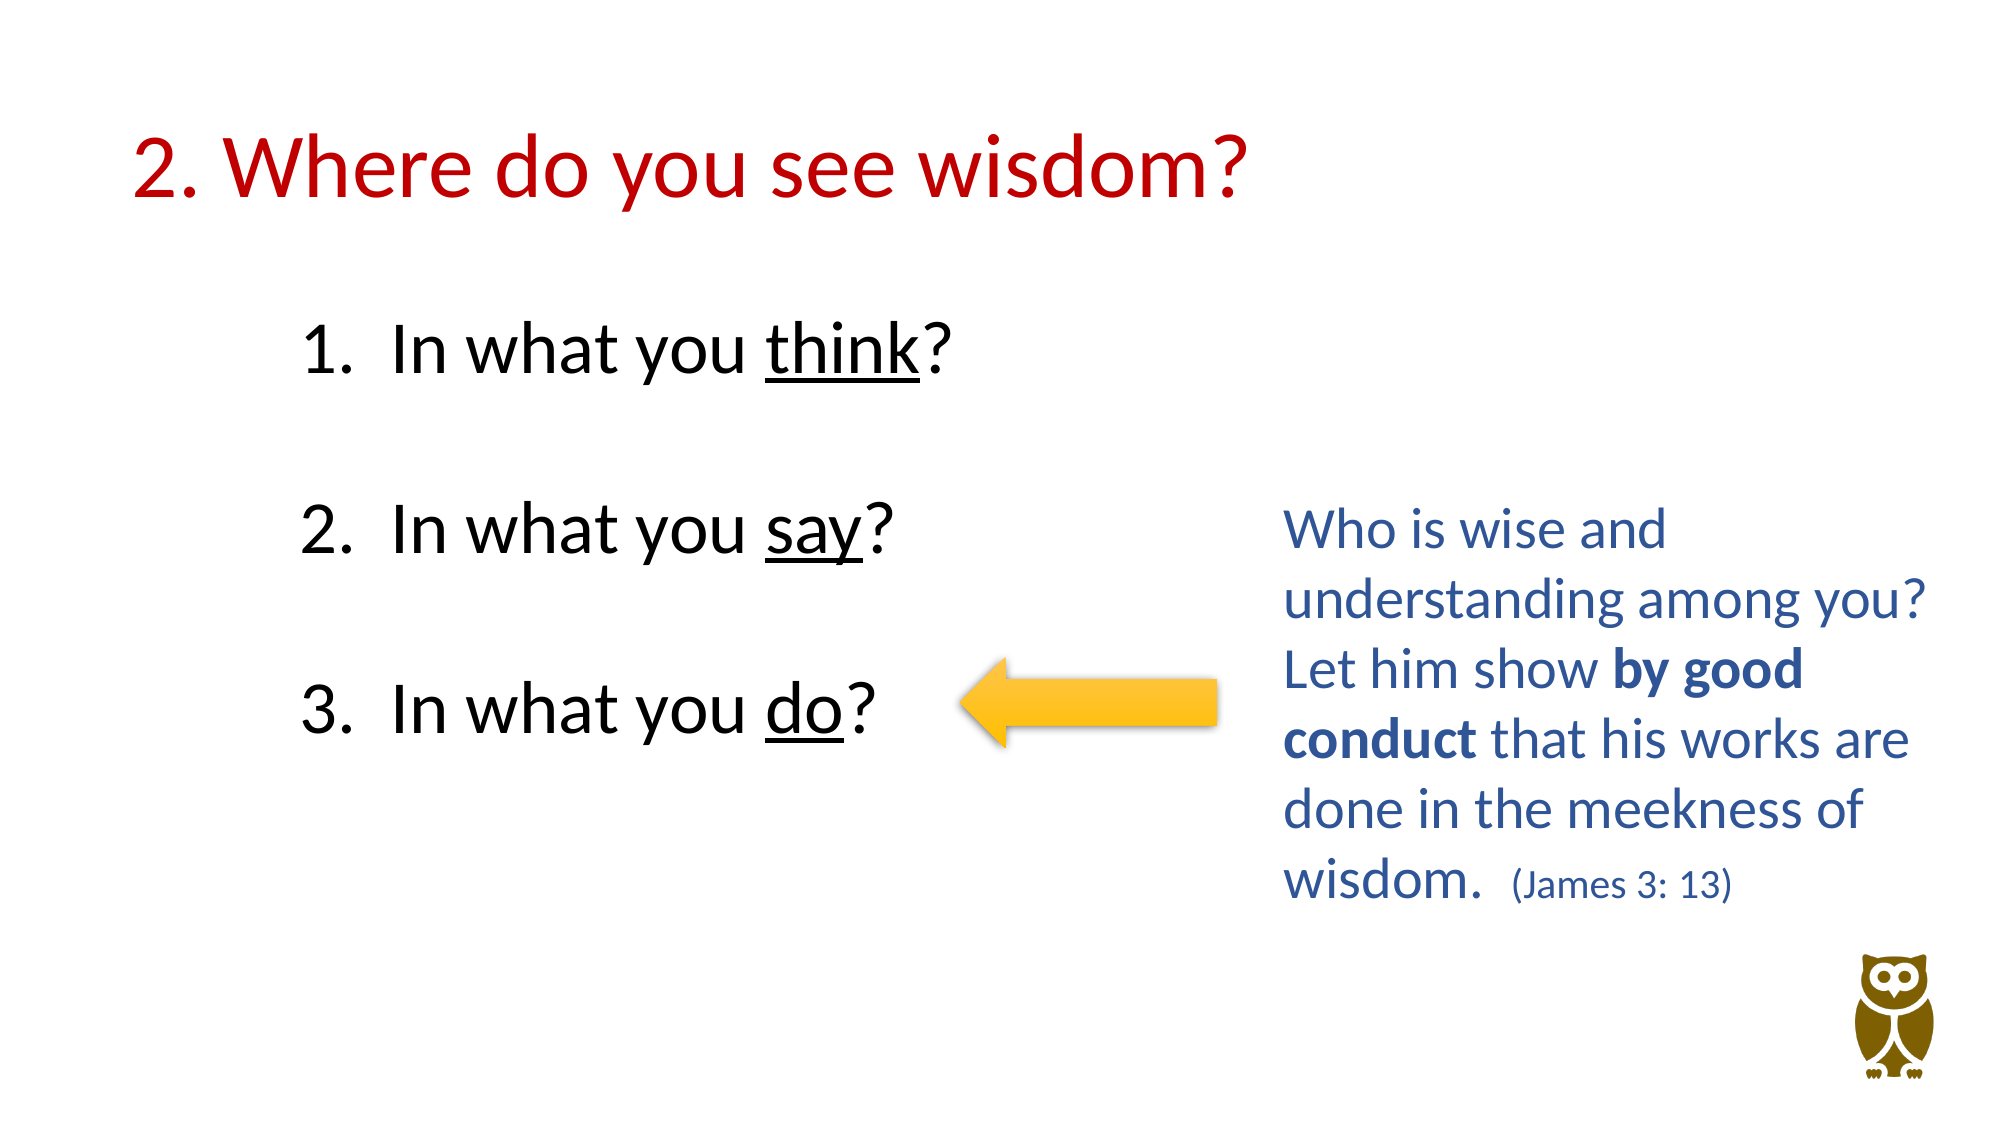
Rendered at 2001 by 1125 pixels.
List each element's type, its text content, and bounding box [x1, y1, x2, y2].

picture [1818, 940, 1969, 1091]
text_box Who is wise and understanding among you? Let him show by good conduct that his works are done in the meekness of wisdom. (James 3: 13) [1269, 482, 1957, 918]
text_box [959, 656, 1218, 749]
text_box 2. Where do you see wisdom? [96, 98, 1430, 224]
text_box In what you think? In what you say? In what you do? [284, 290, 1000, 756]
